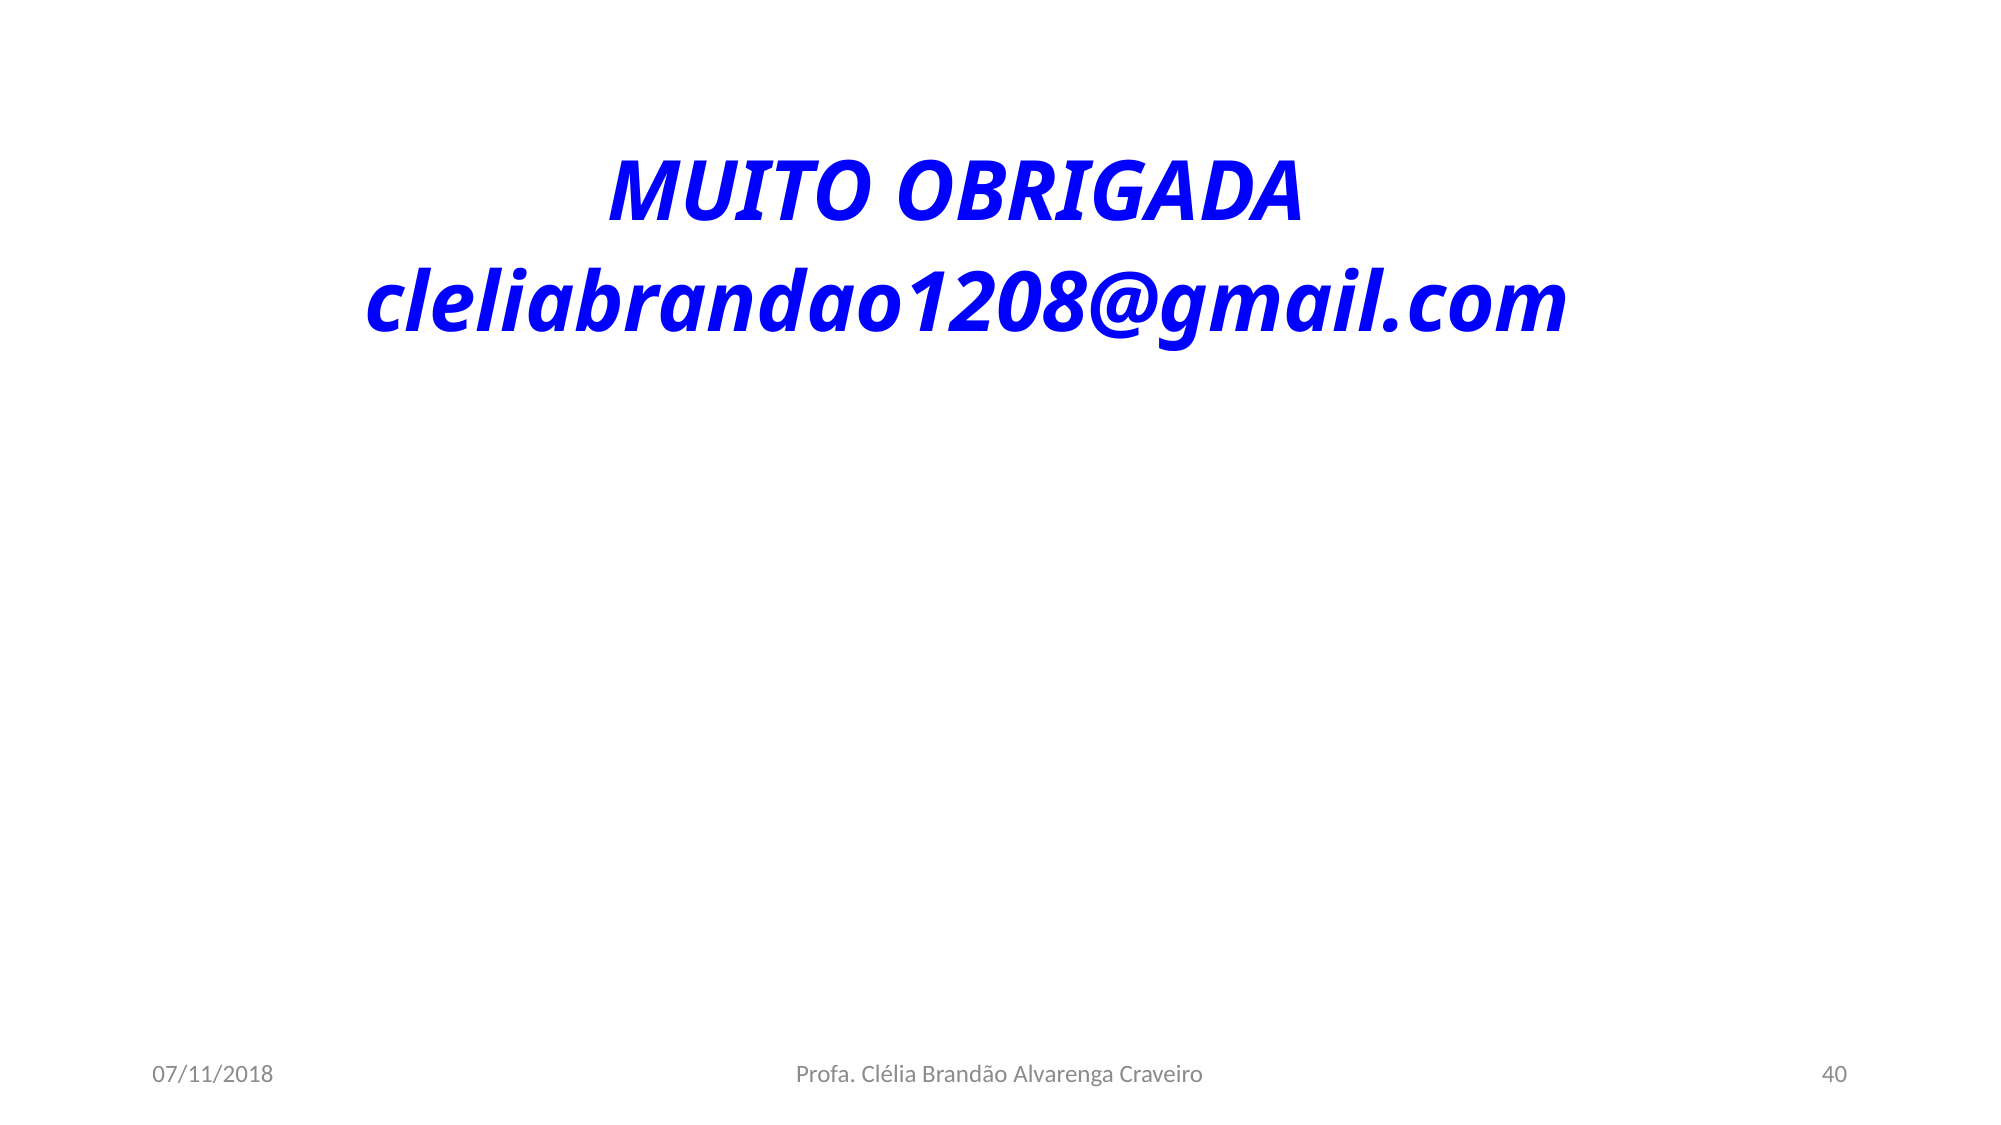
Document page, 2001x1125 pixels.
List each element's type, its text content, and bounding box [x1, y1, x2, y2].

slide_number 40 [1412, 1042, 1863, 1103]
footer Profa. Clélia Brandão Alvarenga Craveiro [662, 1042, 1338, 1103]
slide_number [137, 1042, 588, 1103]
list MUITO OBRIGADA cleliabrandao1208@gmail.com [137, 141, 1798, 457]
